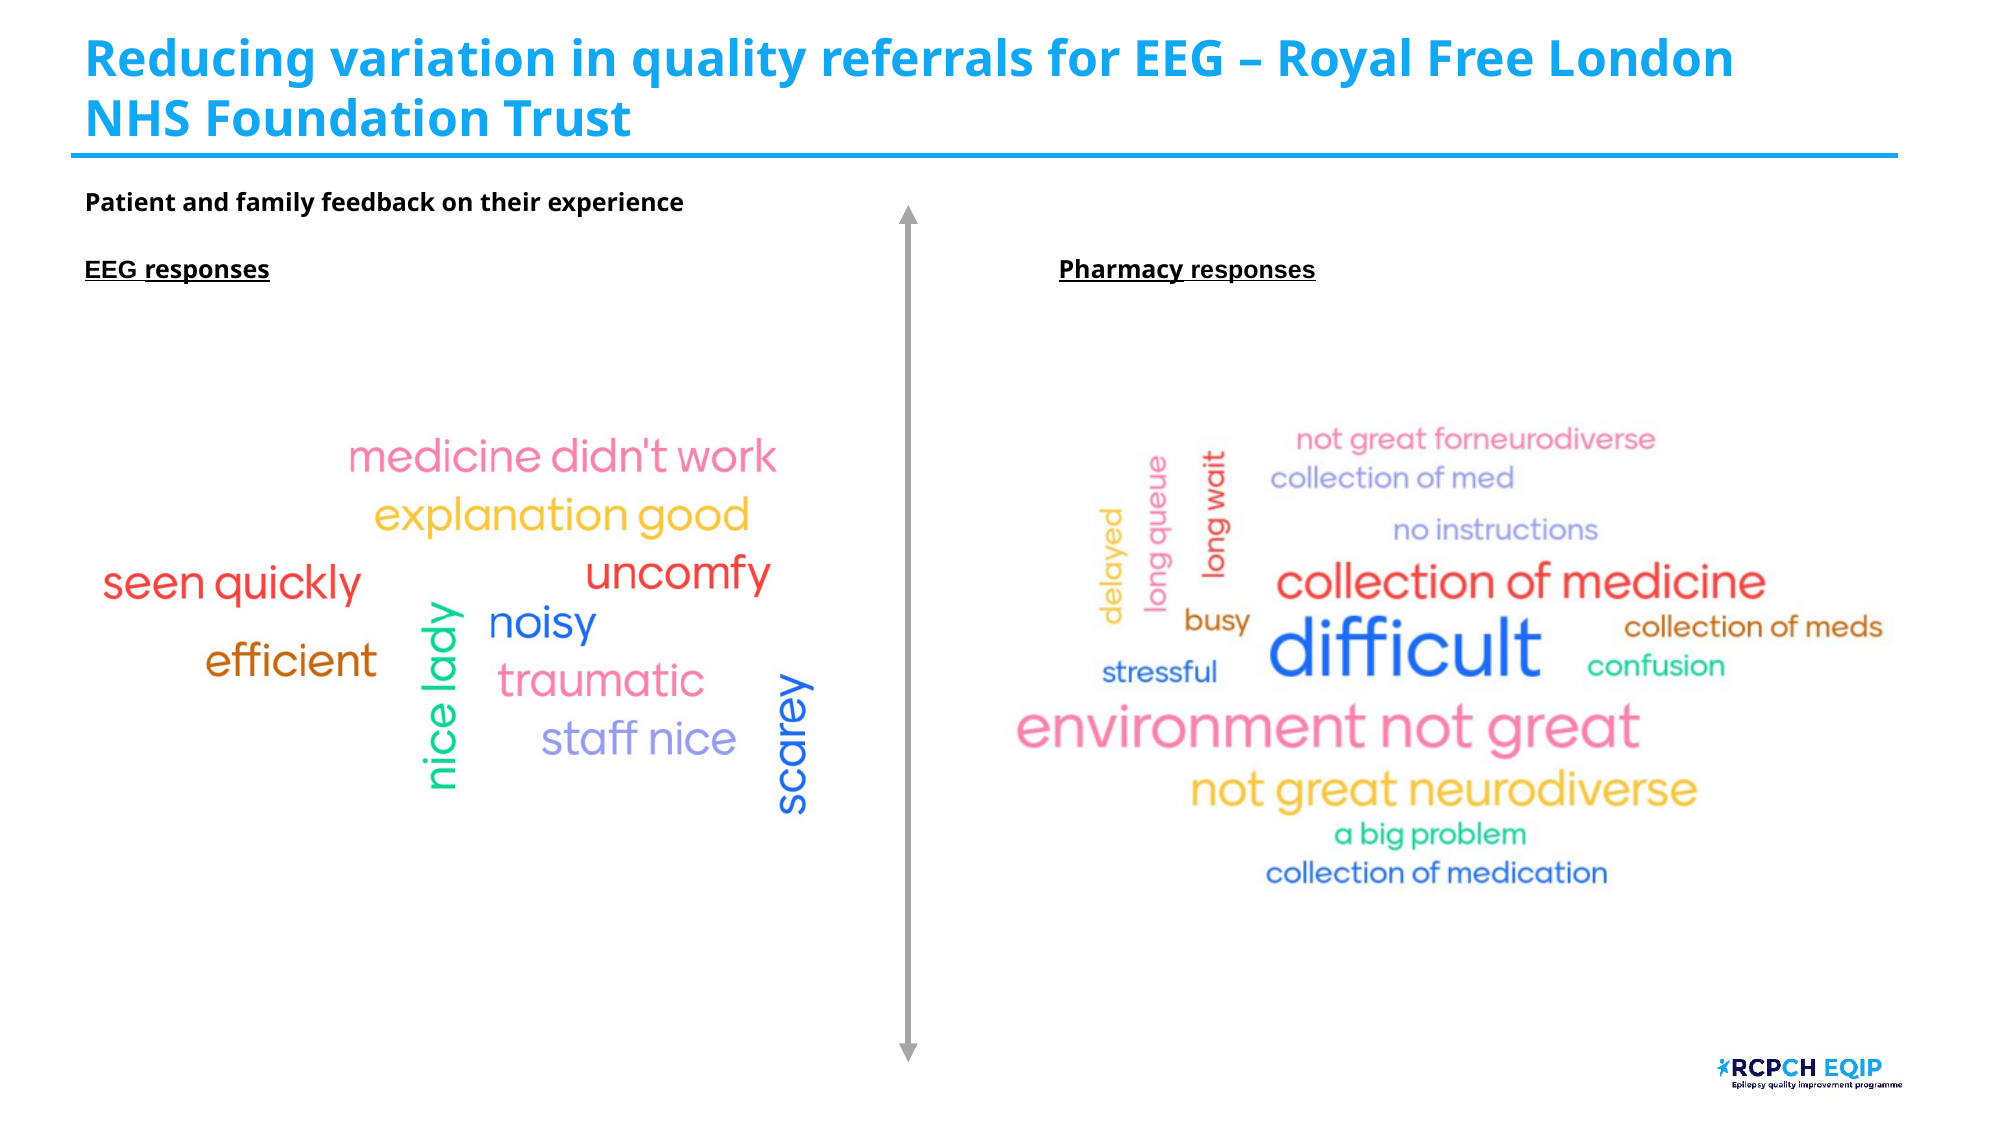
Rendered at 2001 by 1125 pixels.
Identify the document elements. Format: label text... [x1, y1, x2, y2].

picture [909, 383, 1964, 926]
picture [1706, 1050, 1945, 1095]
list Patient and family feedback on their experience [69, 164, 1495, 246]
text_box Pharmacy responses [1043, 245, 1624, 291]
text_box EEG responses [69, 245, 650, 291]
title Reducing variation in quality referrals for EEG – Royal Free London NHS Foundation Trust [69, 0, 1870, 174]
picture [69, 406, 908, 880]
